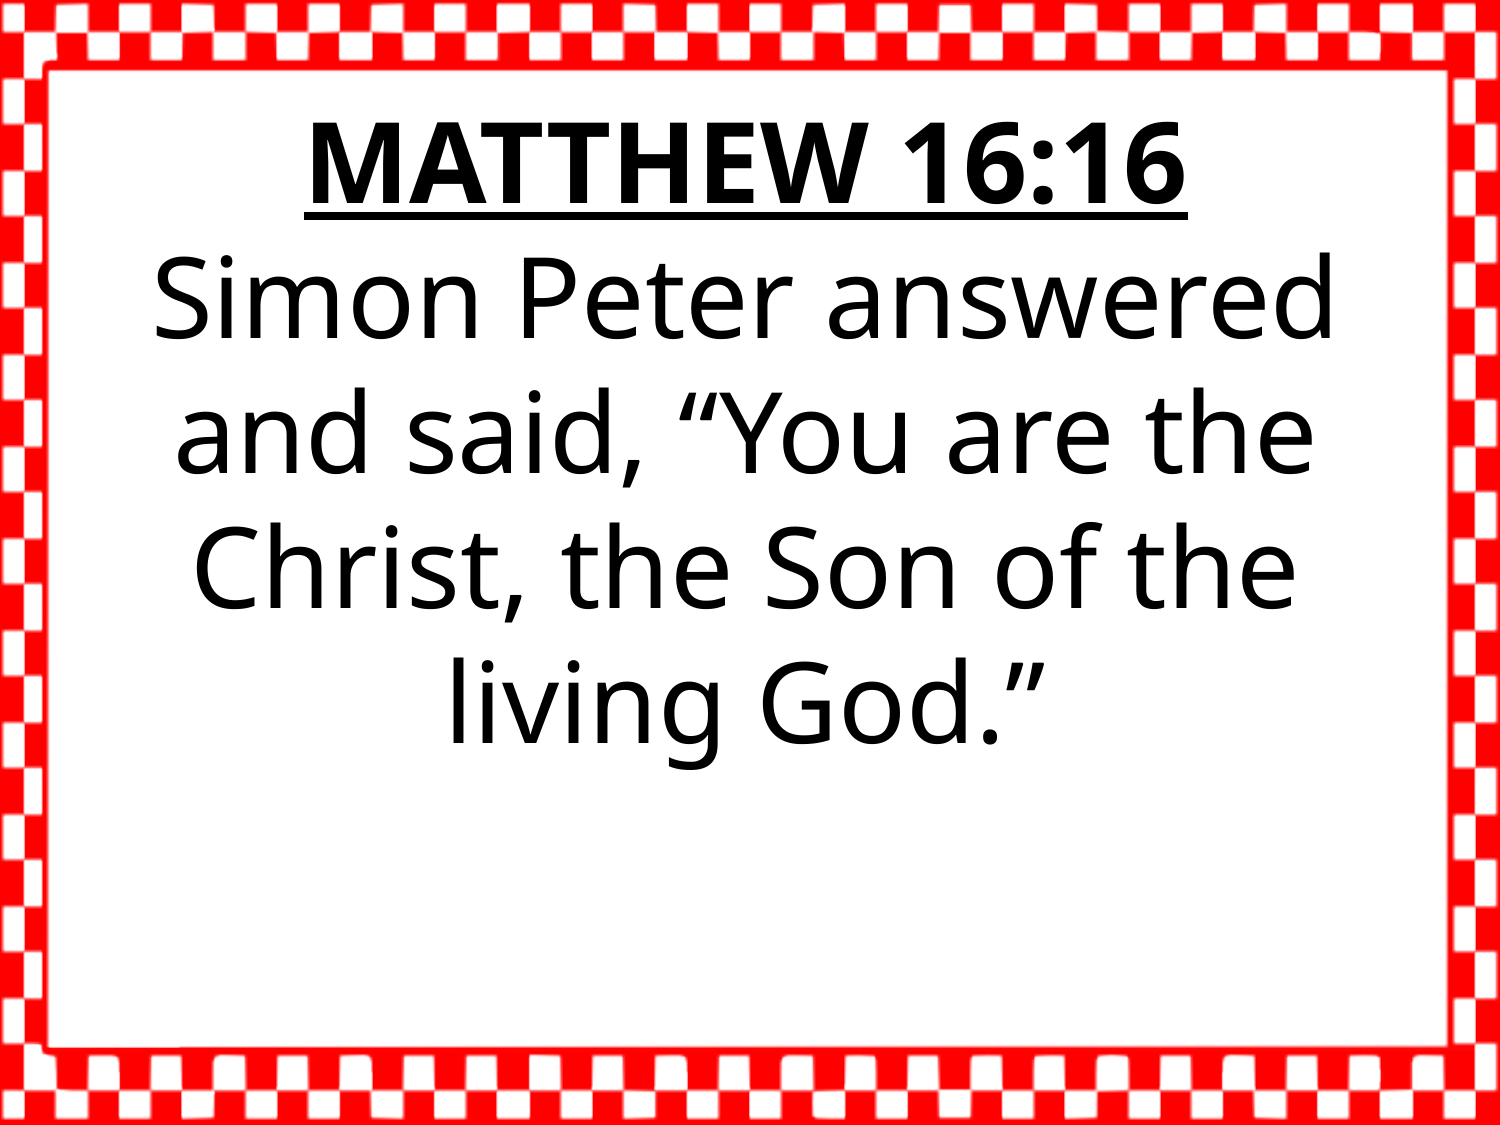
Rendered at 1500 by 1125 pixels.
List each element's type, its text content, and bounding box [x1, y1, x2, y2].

picture [0, 0, 1500, 1125]
text_box MATTHEW 16:16 Simon Peter answered and said, “You are the Christ, the Son of the living God.” [56, 83, 1436, 774]
